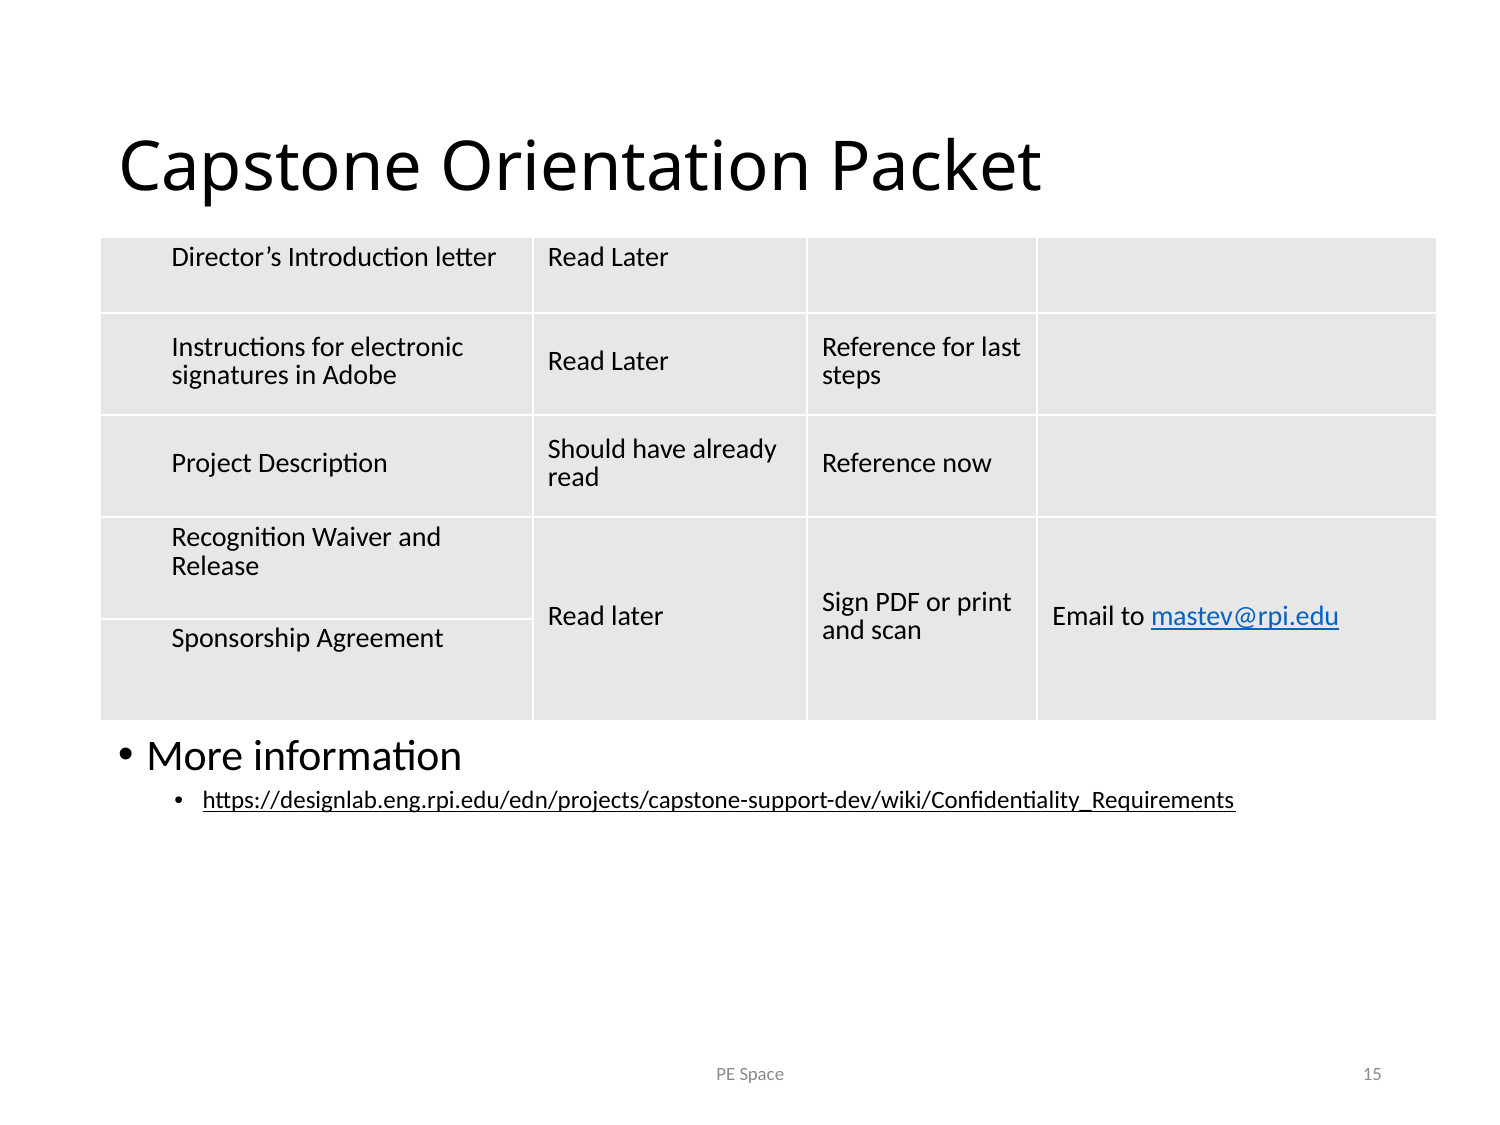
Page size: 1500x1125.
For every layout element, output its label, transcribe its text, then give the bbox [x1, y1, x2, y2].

table_cell Sponsorship Agreement [101, 620, 532, 720]
table_cell Should have already read [534, 416, 806, 516]
table_cell Read later [534, 518, 806, 720]
table_cell Reference now [808, 416, 1036, 516]
table_cell Recognition Waiver and Release [101, 518, 532, 618]
table_cell Instructions for electronic signatures in Adobe [101, 314, 532, 414]
table_cell Reference for last steps [808, 314, 1036, 414]
table_header Read Later [534, 238, 806, 312]
table_cell [1038, 314, 1436, 414]
table_cell Sign PDF or print and scan [808, 518, 1036, 720]
table_cell [1038, 416, 1436, 516]
table_cell Project Description [101, 416, 532, 516]
footer PE Space [496, 1042, 1004, 1103]
table_header [1038, 238, 1436, 312]
list More information https://designlab.eng.rpi.edu/edn/projects/capstone-support-dev/wiki/Confidentiality_Requirements [103, 725, 1397, 1014]
title Capstone Orientation Packet [103, 59, 1397, 237]
table_header Director’s Introduction letter [101, 238, 532, 312]
table_header [808, 238, 1036, 312]
slide_number 15 [1059, 1042, 1397, 1103]
table_cell Read Later [534, 314, 806, 414]
table_cell Email to mastev@rpi.edu [1038, 518, 1436, 720]
